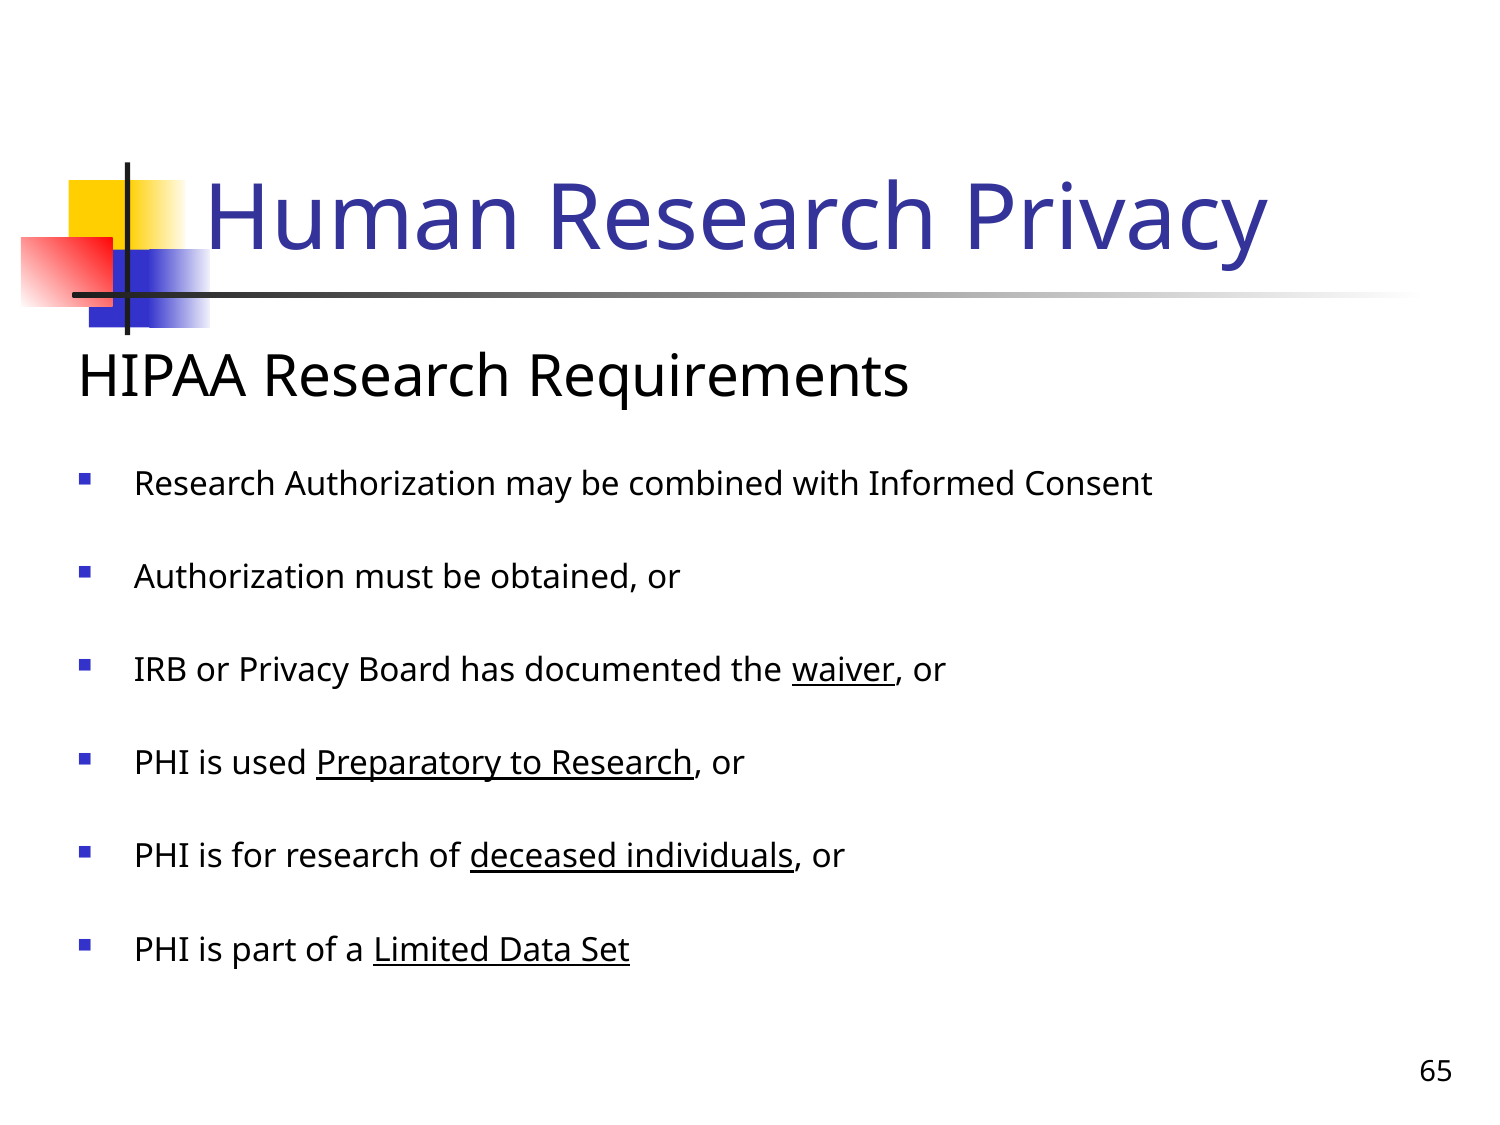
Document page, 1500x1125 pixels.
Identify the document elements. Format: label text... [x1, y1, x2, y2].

list HIPAA Research Requirements Research Authorization may be combined with Informed Consent Authorization must be obtained, or IRB or Privacy Board has documented the waiver, or PHI is used Preparatory to Research, or PHI is for research of deceased individuals, or PHI is part of a Limited Data Set [62, 330, 1470, 1007]
slide_number 65 [1154, 1023, 1468, 1100]
title Human Research Privacy [188, 34, 1468, 276]
